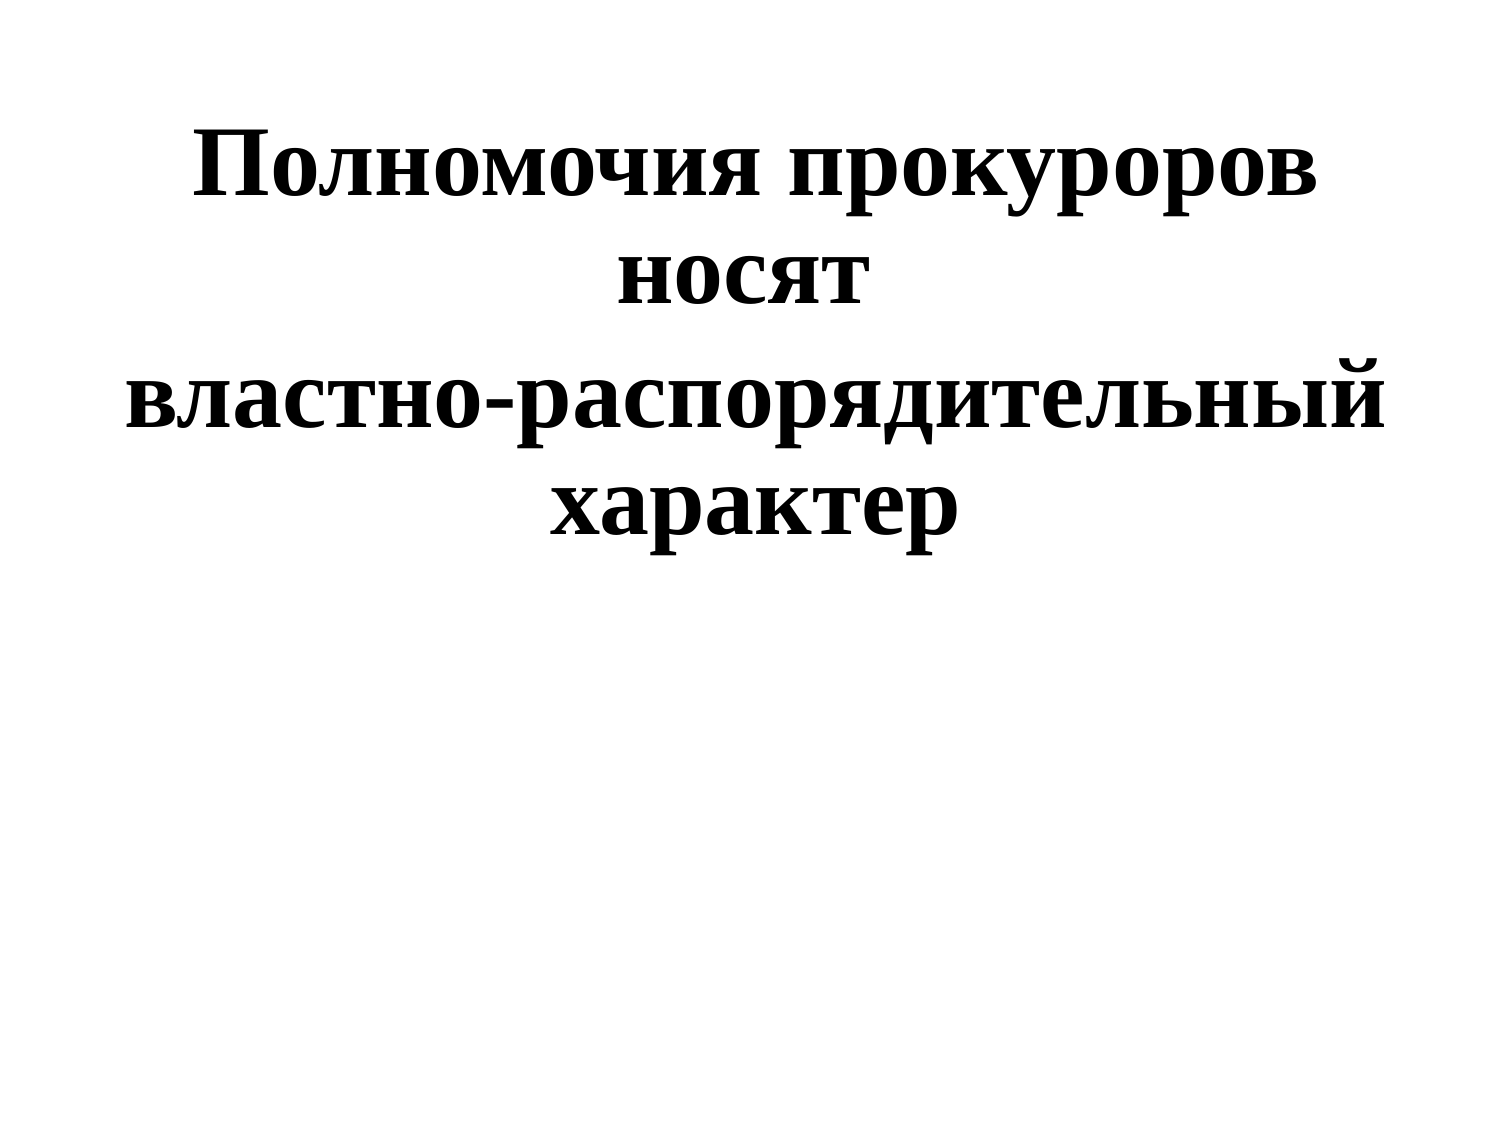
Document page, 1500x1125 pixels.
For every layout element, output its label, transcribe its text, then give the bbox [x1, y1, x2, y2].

list Полномочия прокуроров носят властно-распорядительный характер [41, 101, 1471, 1014]
